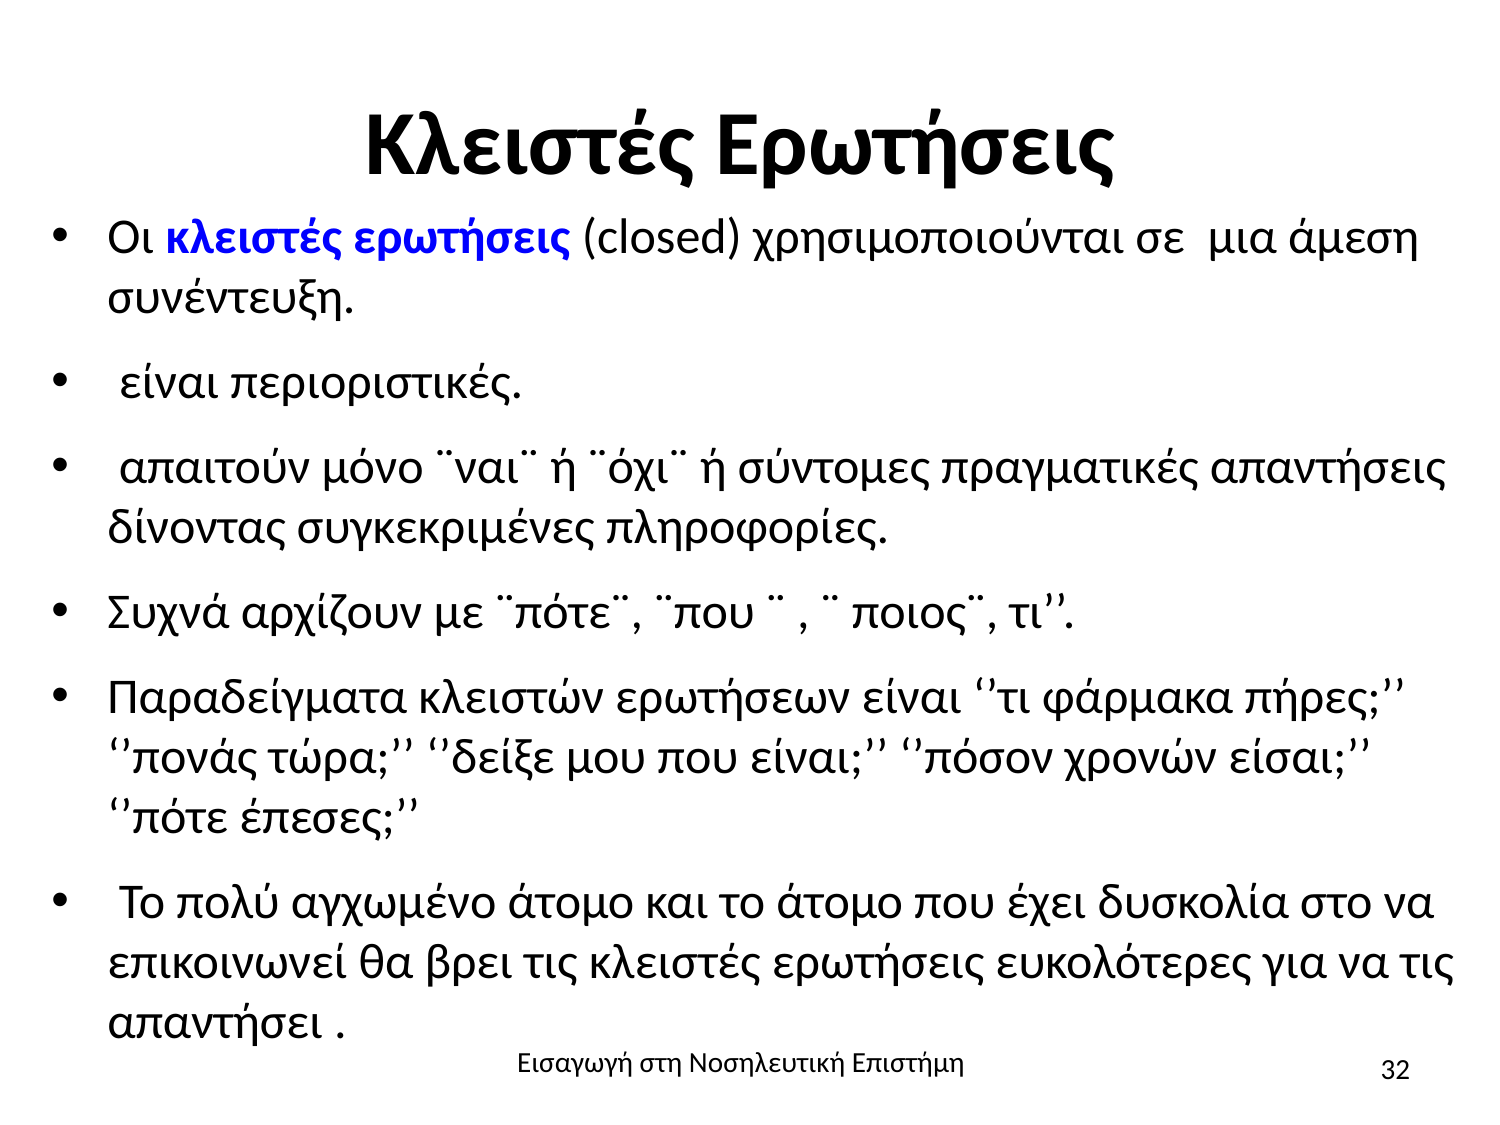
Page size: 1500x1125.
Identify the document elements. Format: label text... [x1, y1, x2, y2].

text_box Εισαγωγή στη Νοσηλευτική Επιστήμη [392, 1035, 1091, 1119]
list Οι κλειστές ερωτήσεις (closed) χρησιμοποιούνται σε μια άμεση συνέντευξη. είναι περιοριστικές. απαιτούν μόνο ¨ναι¨ ή ¨όχι¨ ή σύντομες πραγματικές απαντήσεις δίνοντας συγκεκριμένες πληροφορίες. Συχνά αρχίζουν με ¨πότε¨, ¨που ¨ , ¨ ποιος¨, τι’’. Παραδείγματα κλειστών ερωτήσεων είναι ‘’τι φάρμακα πήρες;’’ ‘’πονάς τώρα;’’ ‘’δείξε μου που είναι;’’ ‘’πόσον χρονών είσαι;’’ ‘’πότε έπεσες;’’ Το πολύ αγχωμένο άτομο και το άτομο που έχει δυσκολία στο να επικοινωνεί θα βρει τις κλειστές ερωτήσεις ευκολότερες για να τις απαντήσει . [36, 196, 1495, 685]
title Κλειστές Ερωτήσεις [66, 61, 1417, 196]
text_box 32 [1074, 1042, 1425, 1103]
